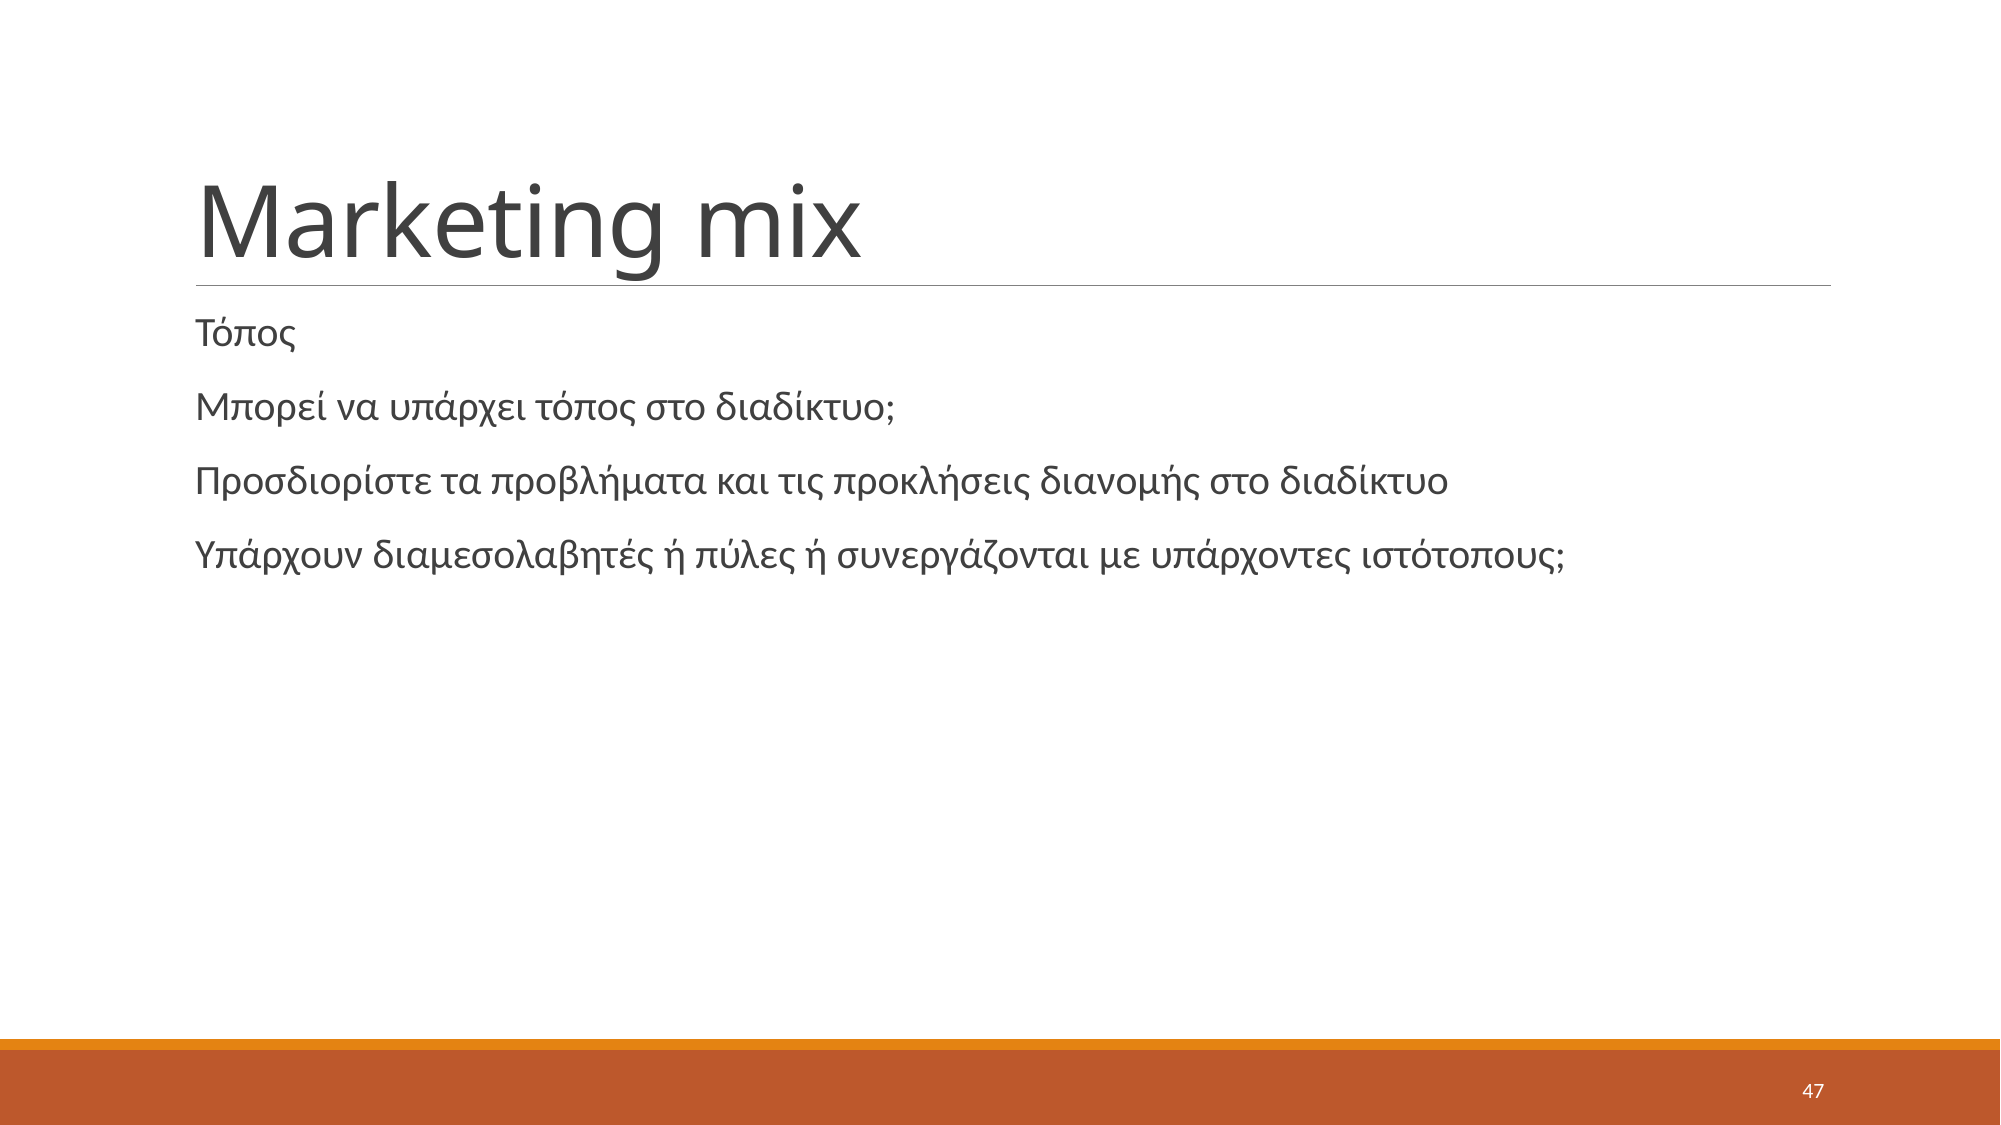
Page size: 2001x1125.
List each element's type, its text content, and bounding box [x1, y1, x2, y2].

title Marketing mix [180, 47, 1830, 285]
list Τόπος Μπορεί να υπάρχει τόπος στο διαδίκτυο; Προσδιορίστε τα προβλήματα και τις προκλήσεις διανομής στο διαδίκτυο Υπάρχουν διαμεσολαβητές ή πύλες ή συνεργάζονται με υπάρχοντες ιστότοπους; [180, 302, 1830, 963]
slide_number 47 [1624, 1059, 1840, 1120]
